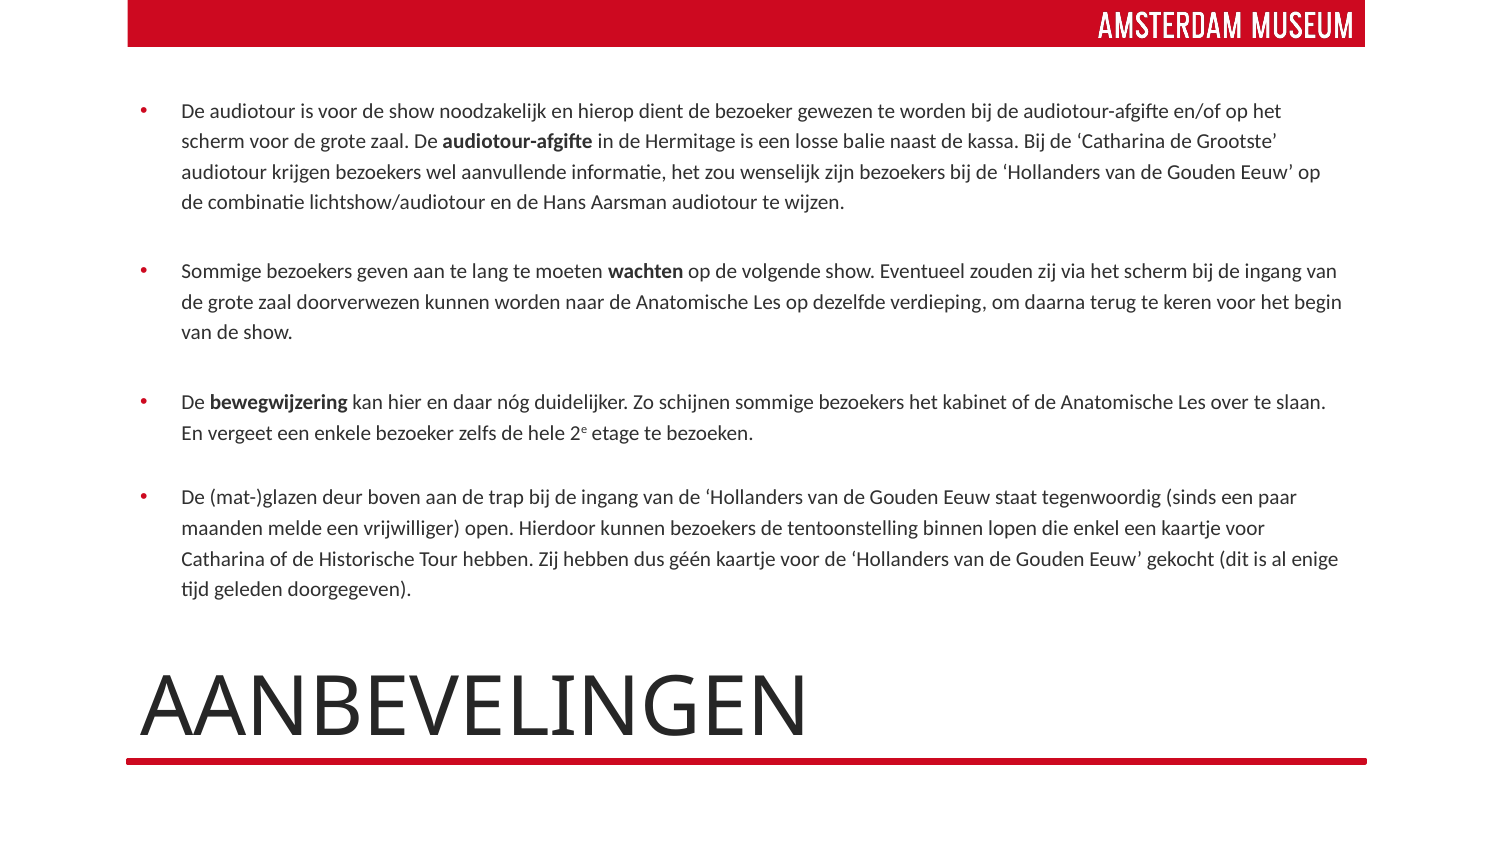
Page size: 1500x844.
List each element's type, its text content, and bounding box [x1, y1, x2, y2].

title Aanbevelingen [125, 611, 1238, 760]
list De audiotour is voor de show noodzakelijk en hierop dient de bezoeker gewezen te worden bij de audiotour-afgifte en/of op het scherm voor de grote zaal. De audiotour-afgifte in de Hermitage is een losse balie naast de kassa. Bij de ‘Catharina de Grootste’ audiotour krijgen bezoekers wel aanvullende informatie, het zou wenselijk zijn bezoekers bij de ‘Hollanders van de Gouden Eeuw’ op de combinatie lichtshow/audiotour en de Hans Aarsman audiotour te wijzen. Sommige bezoekers geven aan te lang te moeten wachten op de volgende show. Eventueel zouden zij via het scherm bij de ingang van de grote zaal doorverwezen kunnen worden naar de Anatomische Les op dezelfde verdieping, om daarna terug te keren voor het begin van de show. De bewegwijzering kan hier en daar nóg duidelijker. Zo schijnen sommige bezoekers het kabinet of de Anatomische Les over te slaan. En vergeet een enkele bezoeker zelfs de hele 2e etage te bezoeken. De (mat-)glazen deur boven aan de trap bij de ingang van de ‘Hollanders van de Gouden Eeuw staat tegenwoordig (sinds een paar maanden melde een vrijwilliger) open. Hierdoor kunnen bezoekers de tentoonstelling binnen lopen die enkel een kaartje voor Catharina of de Historische Tour hebben. Zij hebben dus géén kaartje voor de ‘Hollanders van de Gouden Eeuw’ gekocht (dit is al enige tijd geleden doorgegeven). [125, 84, 1363, 611]
picture [1093, 3, 1357, 43]
